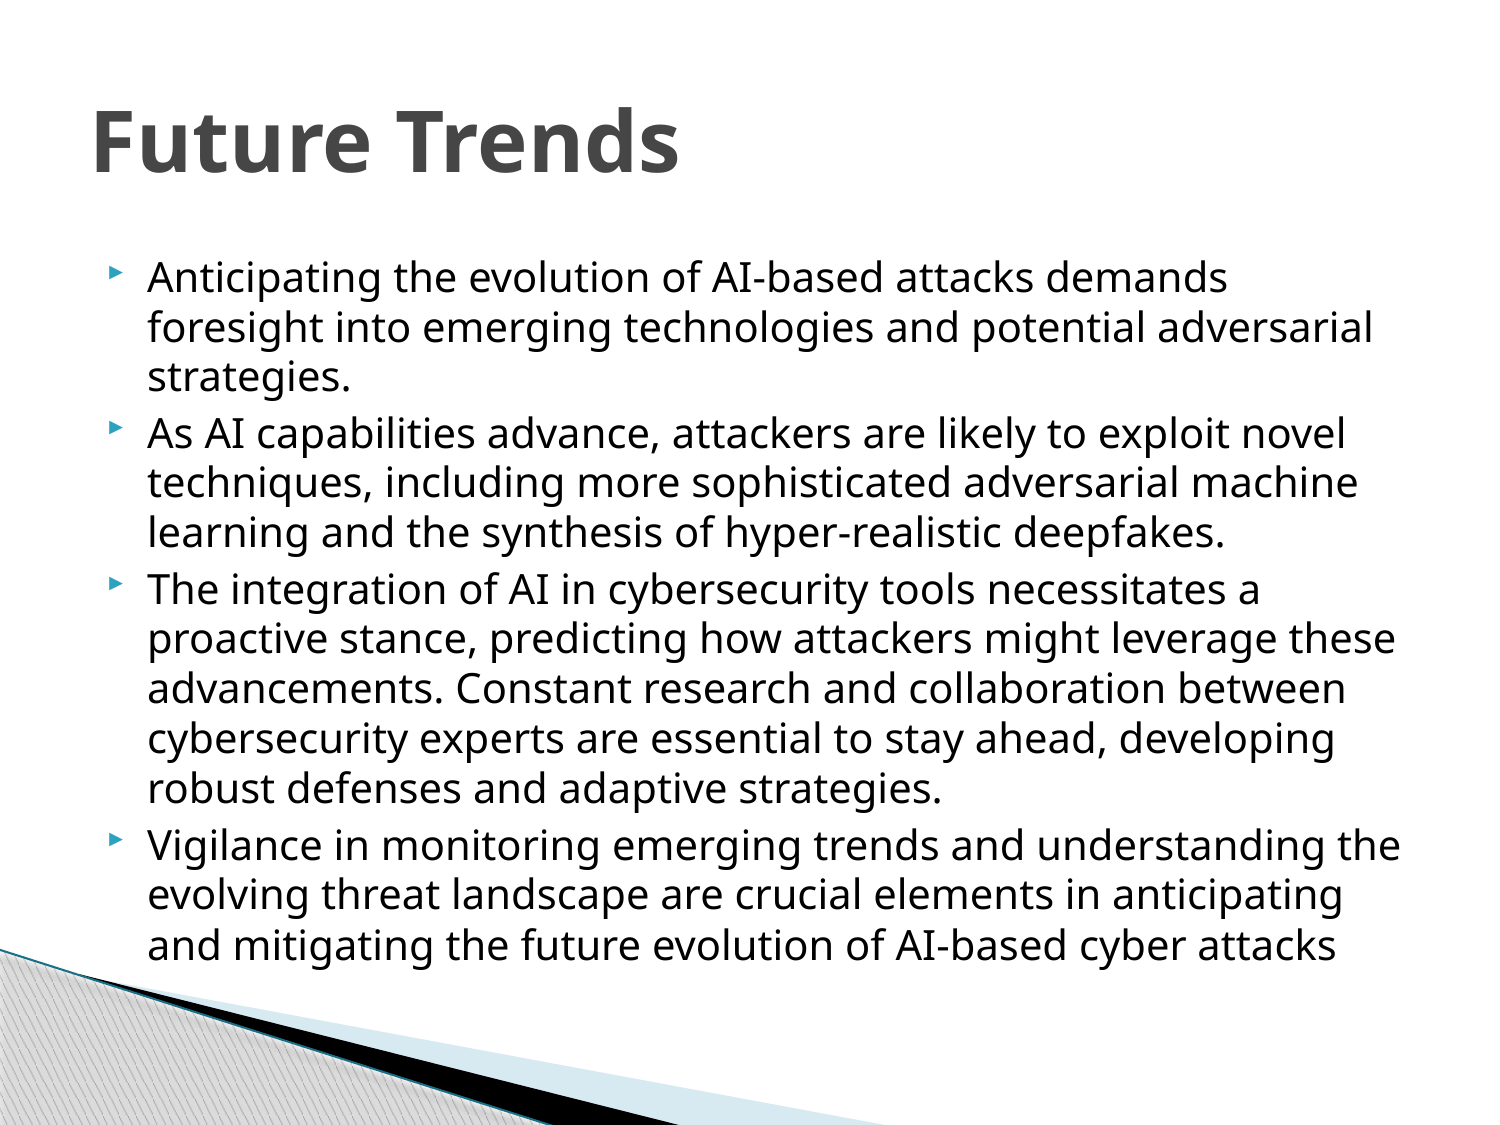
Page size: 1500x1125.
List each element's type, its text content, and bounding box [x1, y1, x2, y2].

list Anticipating the evolution of AI-based attacks demands foresight into emerging technologies and potential adversarial strategies. As AI capabilities advance, attackers are likely to exploit novel techniques, including more sophisticated adversarial machine learning and the synthesis of hyper-realistic deepfakes. The integration of AI in cybersecurity tools necessitates a proactive stance, predicting how attackers might leverage these advancements. Constant research and collaboration between cybersecurity experts are essential to stay ahead, developing robust defenses and adaptive strategies. Vigilance in monitoring emerging trends and understanding the evolving threat landscape are crucial elements in anticipating and mitigating the future evolution of AI-based cyber attacks [75, 243, 1425, 986]
title Future Trends [75, 45, 1425, 233]
